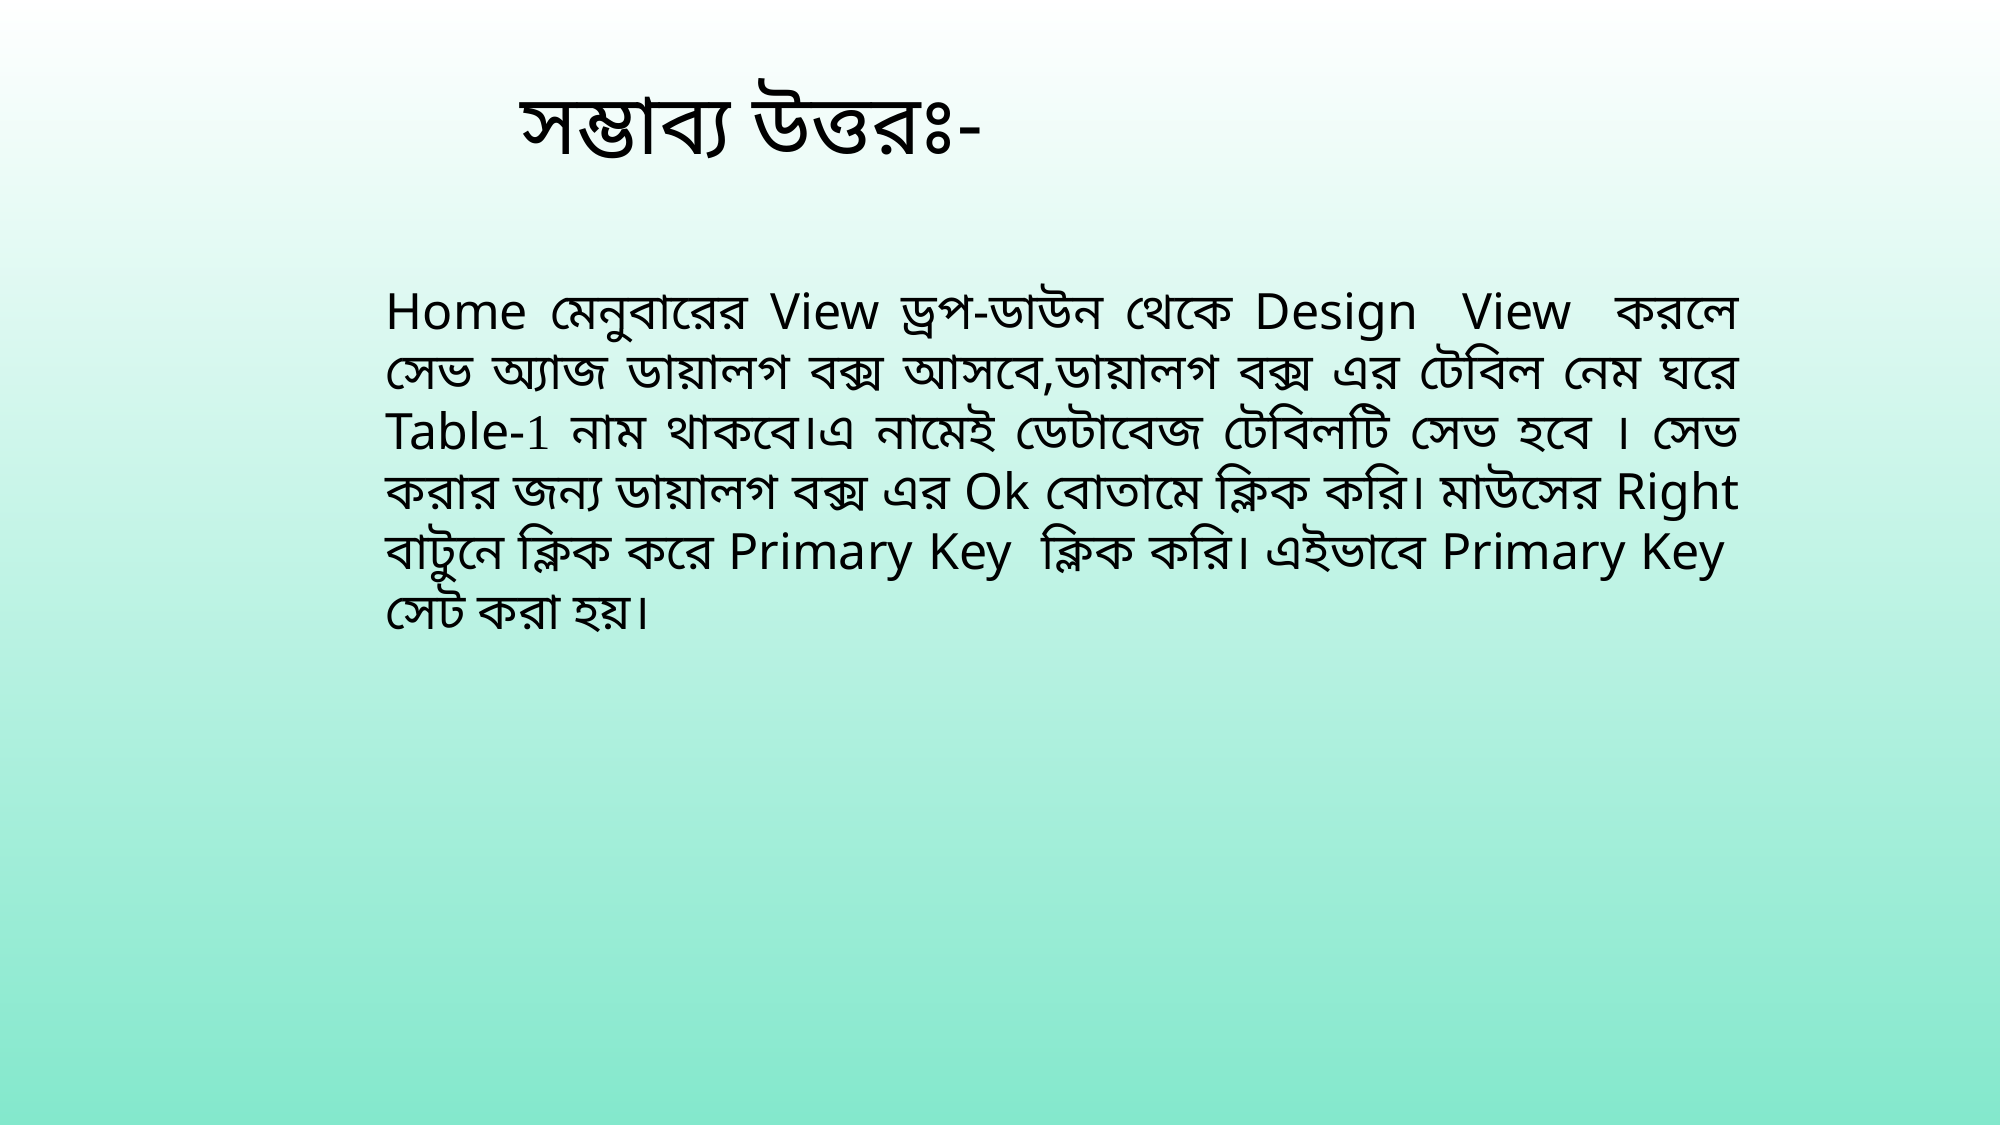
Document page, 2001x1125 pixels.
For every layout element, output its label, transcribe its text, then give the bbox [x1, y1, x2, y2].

text_box সম্ভাব্য উত্তরঃ- [505, 63, 1165, 224]
text_box Home মেনুবারের View ড্রপ-ডাউন থেকে Design View করলে সেভ অ্যাজ ডায়ালগ বক্স আসবে,ডায়ালগ বক্স এর টেবিল নেম ঘরে Table-1 নাম থাকবে।এ নামেই ডেটাবেজ টেবিলটি সেভ হবে । সেভ করার জন্য ডায়ালগ বক্স এর Ok বোতামে ক্লিক করি। মাউসের Right বাটুনে ক্লিক করে Primary Key ক্লিক করি। এইভাবে Primary Key সেট করা হয়। [371, 271, 1755, 707]
